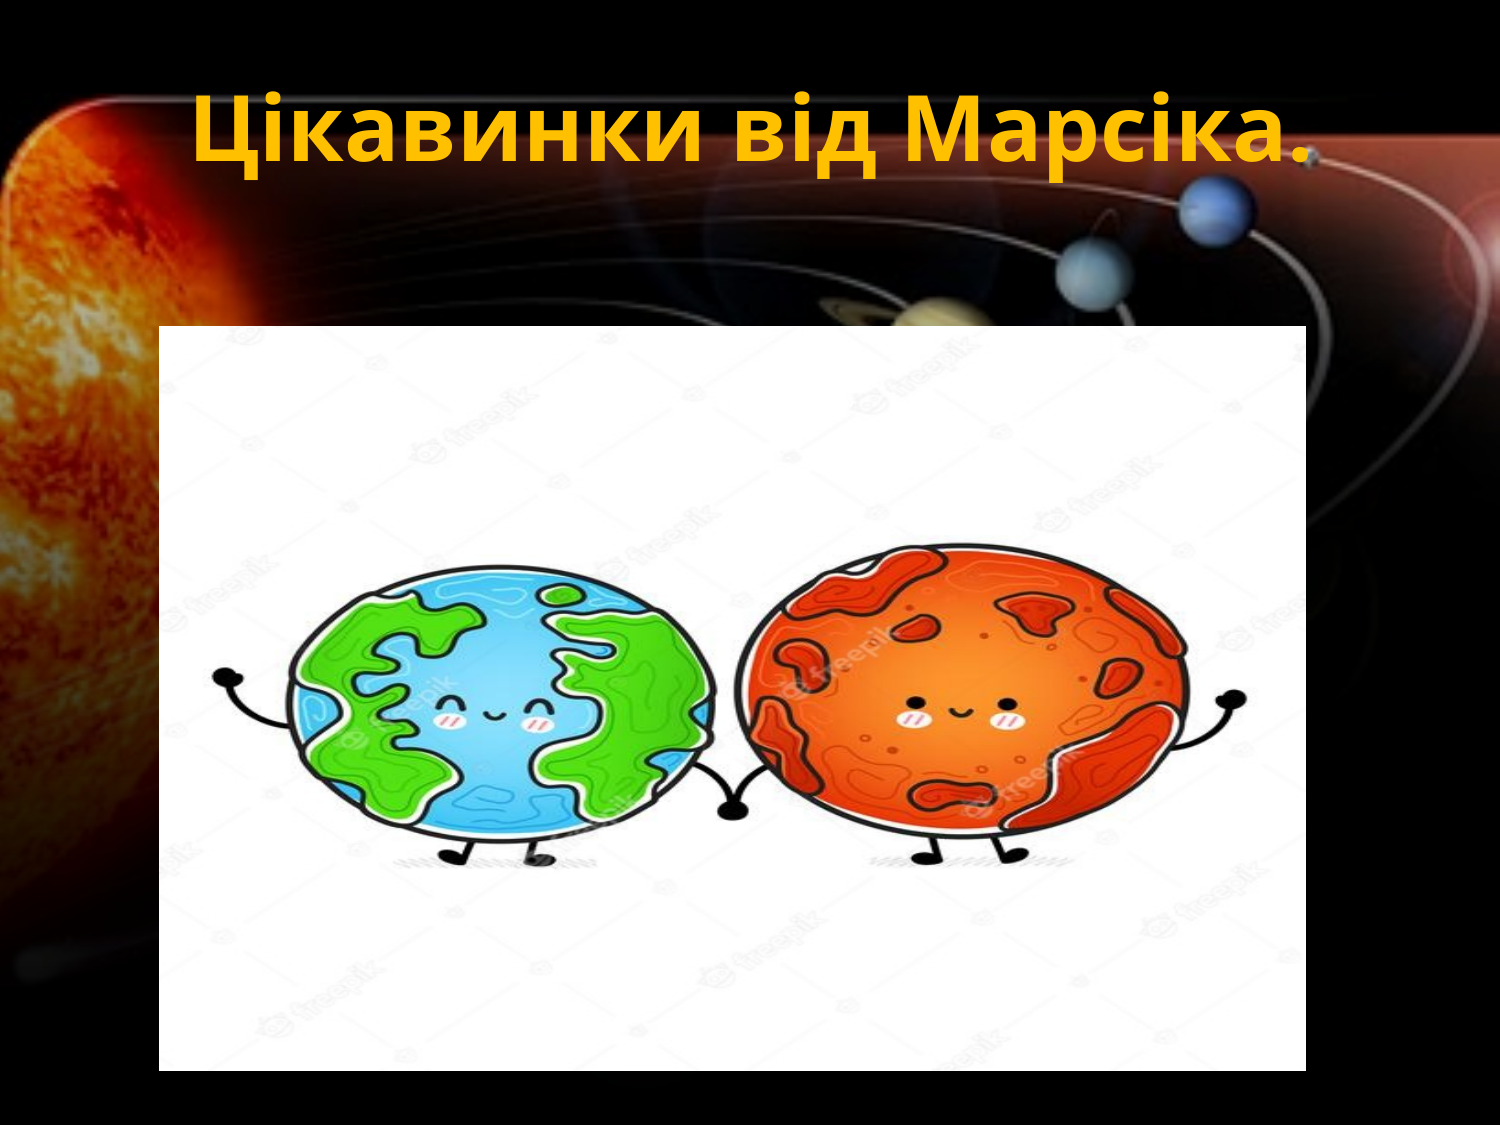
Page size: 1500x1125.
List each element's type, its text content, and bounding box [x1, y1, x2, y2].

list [159, 326, 1306, 1071]
picture [0, 0, 1500, 1125]
title Цікавинки від Марсіка. [76, 66, 1427, 184]
